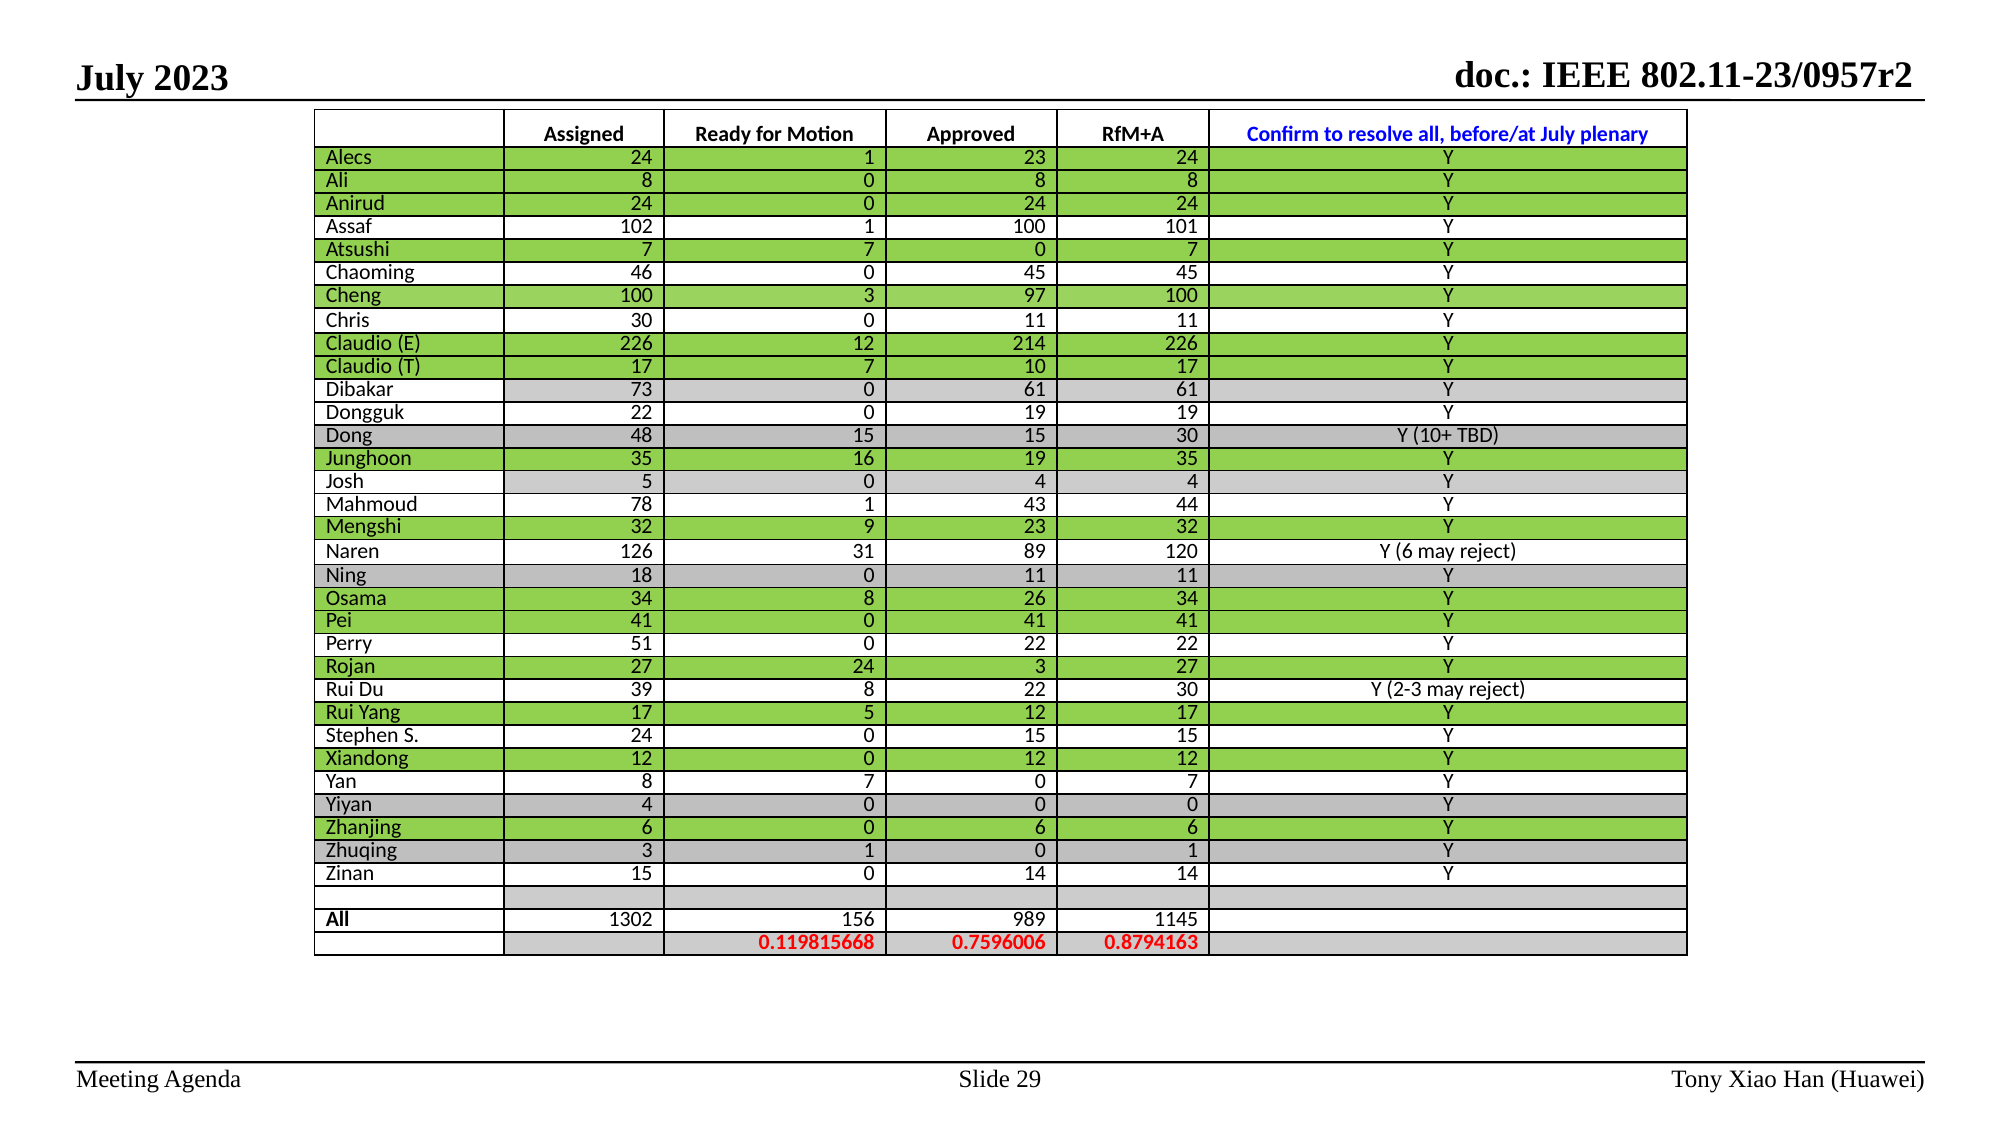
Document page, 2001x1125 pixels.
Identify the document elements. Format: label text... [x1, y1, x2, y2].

table_cell 1145 [1058, 910, 1208, 931]
table_cell 34 [1058, 588, 1208, 610]
table_cell 44 [1058, 494, 1208, 516]
table_cell Dong [315, 426, 503, 447]
table_header Assigned [505, 110, 663, 146]
table_cell Y [1210, 726, 1686, 747]
table_cell Yan [315, 772, 503, 793]
table_cell 226 [1058, 334, 1208, 355]
table_cell 7 [665, 240, 885, 261]
table_cell 0.119815668 [665, 933, 885, 954]
table_cell 0 [665, 795, 885, 816]
table_cell Y (2-3 may reject) [1210, 680, 1686, 701]
table_cell Y [1210, 772, 1686, 793]
table_cell 214 [887, 334, 1056, 355]
table_cell 0 [665, 263, 885, 284]
table_cell 8 [665, 588, 885, 610]
table_cell 24 [505, 726, 663, 747]
table_cell Y [1210, 309, 1686, 332]
table_cell 0 [1058, 795, 1208, 816]
table_cell [665, 887, 885, 908]
table_cell Josh [315, 471, 503, 493]
table_cell 27 [505, 657, 663, 678]
table_cell Rui Yang [315, 703, 503, 724]
table_cell 0 [665, 726, 885, 747]
table_cell 11 [1058, 565, 1208, 587]
table_cell [505, 887, 663, 908]
table_cell 14 [1058, 864, 1208, 885]
table_cell 23 [887, 148, 1056, 169]
table_cell 17 [505, 357, 663, 378]
table_cell 0 [887, 795, 1056, 816]
table_cell 0 [665, 749, 885, 770]
table_cell 32 [505, 517, 663, 539]
table_cell Claudio (T) [315, 357, 503, 378]
table_cell 31 [665, 540, 885, 564]
table_cell 30 [1058, 426, 1208, 447]
table_cell 7 [665, 772, 885, 793]
table_cell 18 [505, 565, 663, 587]
table_cell 3 [887, 657, 1056, 678]
table_cell Yiyan [315, 795, 503, 816]
table_cell Ning [315, 565, 503, 587]
table_cell 22 [887, 634, 1056, 656]
table_cell 5 [505, 471, 663, 493]
table_cell 226 [505, 334, 663, 355]
table_cell 126 [505, 540, 663, 564]
table_cell 7 [1058, 240, 1208, 261]
table_cell Y [1210, 494, 1686, 516]
table_cell 100 [887, 217, 1056, 238]
table_cell [315, 933, 503, 954]
table_cell 7 [505, 240, 663, 261]
table_cell Y [1210, 795, 1686, 816]
table_cell 97 [887, 286, 1056, 307]
table_cell Y [1210, 171, 1686, 192]
table_cell 41 [1058, 611, 1208, 633]
table_cell 34 [505, 588, 663, 610]
table_cell 0 [665, 171, 885, 192]
table_cell 8 [505, 171, 663, 192]
table_cell 17 [1058, 357, 1208, 378]
table_cell 12 [887, 703, 1056, 724]
table_cell 19 [887, 403, 1056, 424]
table_cell 89 [887, 540, 1056, 564]
table_cell 22 [887, 680, 1056, 701]
table_header Ready for Motion [665, 110, 885, 146]
table_cell 24 [887, 194, 1056, 215]
table_cell 61 [1058, 380, 1208, 401]
table_cell 45 [887, 263, 1056, 284]
table_cell 1302 [505, 910, 663, 931]
table_cell 0 [665, 403, 885, 424]
table_cell 61 [887, 380, 1056, 401]
table_cell 35 [505, 449, 663, 470]
table_cell 22 [1058, 634, 1208, 656]
table_cell 19 [1058, 403, 1208, 424]
table_cell Zhuqing [315, 841, 503, 862]
table_cell 51 [505, 634, 663, 656]
table_cell 11 [887, 565, 1056, 587]
table_cell 11 [887, 309, 1056, 332]
table_cell Y [1210, 263, 1686, 284]
table_cell 11 [1058, 309, 1208, 332]
table_cell Y [1210, 449, 1686, 470]
table_cell 12 [505, 749, 663, 770]
table_cell 102 [505, 217, 663, 238]
table_cell 6 [505, 818, 663, 839]
table_cell Chaoming [315, 263, 503, 284]
table_cell Zhanjing [315, 818, 503, 839]
table_cell 24 [1058, 194, 1208, 215]
table_cell Y [1210, 703, 1686, 724]
table_cell [1210, 887, 1686, 908]
table_cell 15 [665, 426, 885, 447]
table_cell 3 [665, 286, 885, 307]
table_header [315, 110, 503, 146]
table_cell [1210, 910, 1686, 931]
table_cell Mengshi [315, 517, 503, 539]
table_cell 8 [505, 772, 663, 793]
table_cell Y [1210, 634, 1686, 656]
table_cell 24 [1058, 148, 1208, 169]
table_cell Zinan [315, 864, 503, 885]
table_cell Y [1210, 611, 1686, 633]
table_cell 100 [1058, 286, 1208, 307]
table_cell Y [1210, 565, 1686, 587]
table_cell 0 [887, 841, 1056, 862]
table_cell 24 [505, 148, 663, 169]
table_cell 41 [505, 611, 663, 633]
table_cell 8 [887, 171, 1056, 192]
table_cell 0 [665, 471, 885, 493]
table_cell 4 [887, 471, 1056, 493]
table_cell 39 [505, 680, 663, 701]
table_cell 16 [665, 449, 885, 470]
table_header Approved [887, 110, 1056, 146]
table_cell All [315, 910, 503, 931]
table_cell 4 [1058, 471, 1208, 493]
table_cell Cheng [315, 286, 503, 307]
table_cell Y [1210, 194, 1686, 215]
table_cell 0 [665, 380, 885, 401]
table_cell 41 [887, 611, 1056, 633]
table_cell 48 [505, 426, 663, 447]
table_cell 6 [1058, 818, 1208, 839]
table_cell 0 [665, 611, 885, 633]
table_cell 14 [887, 864, 1056, 885]
table_header RfM+A [1058, 110, 1208, 146]
table_cell Y (10+ TBD) [1210, 426, 1686, 447]
table_cell 0 [887, 772, 1056, 793]
table_cell Dibakar [315, 380, 503, 401]
table_cell 100 [505, 286, 663, 307]
table_cell Junghoon [315, 449, 503, 470]
table_cell Y [1210, 749, 1686, 770]
table_cell 30 [505, 309, 663, 332]
table_cell Mahmoud [315, 494, 503, 516]
table_cell 1 [665, 217, 885, 238]
table_cell 4 [505, 795, 663, 816]
table_cell 6 [887, 818, 1056, 839]
table_cell 15 [505, 864, 663, 885]
table_cell 3 [505, 841, 663, 862]
table_cell Chris [315, 309, 503, 332]
table_cell 23 [887, 517, 1056, 539]
table_cell Y [1210, 841, 1686, 862]
table_cell 0 [665, 634, 885, 656]
table_cell 8 [665, 680, 885, 701]
table_cell Assaf [315, 217, 503, 238]
table_cell 17 [1058, 703, 1208, 724]
table_cell Y [1210, 148, 1686, 169]
table_cell 8 [1058, 171, 1208, 192]
table_cell 17 [505, 703, 663, 724]
table_cell 1 [665, 841, 885, 862]
table_cell 1 [1058, 841, 1208, 862]
table_cell 7 [1058, 772, 1208, 793]
table_cell 19 [887, 449, 1056, 470]
table_cell 12 [887, 749, 1056, 770]
table_cell 15 [887, 426, 1056, 447]
table_cell 35 [1058, 449, 1208, 470]
table_cell Osama [315, 588, 503, 610]
table_cell 15 [1058, 726, 1208, 747]
table_cell 989 [887, 910, 1056, 931]
table_cell 45 [1058, 263, 1208, 284]
table_cell Y [1210, 357, 1686, 378]
table_cell [1210, 933, 1686, 954]
table_cell 0 [665, 194, 885, 215]
table_cell 10 [887, 357, 1056, 378]
table_cell [1058, 887, 1208, 908]
table_cell 0 [665, 818, 885, 839]
table_cell 43 [887, 494, 1056, 516]
table_cell 0.7596006 [887, 933, 1056, 954]
table_cell Anirud [315, 194, 503, 215]
table_cell 15 [887, 726, 1056, 747]
table_cell [505, 933, 663, 954]
table_cell 120 [1058, 540, 1208, 564]
table_cell 1 [665, 494, 885, 516]
table_cell Y [1210, 864, 1686, 885]
table_cell 26 [887, 588, 1056, 610]
table_header Confirm to resolve all, before/at July plenary [1210, 110, 1686, 146]
table_cell Rui Du [315, 680, 503, 701]
table_cell 27 [1058, 657, 1208, 678]
table_cell [315, 887, 503, 908]
table_cell Y [1210, 471, 1686, 493]
table_cell Stephen S. [315, 726, 503, 747]
table_cell Alecs [315, 148, 503, 169]
table_cell 30 [1058, 680, 1208, 701]
table_cell Naren [315, 540, 503, 564]
table_cell 0.8794163 [1058, 933, 1208, 954]
table_cell 32 [1058, 517, 1208, 539]
table_cell 73 [505, 380, 663, 401]
table_cell Perry [315, 634, 503, 656]
table_cell 22 [505, 403, 663, 424]
table_cell Ali [315, 171, 503, 192]
table_cell Y [1210, 403, 1686, 424]
table_cell Atsushi [315, 240, 503, 261]
table_cell Y [1210, 380, 1686, 401]
table_cell Y [1210, 217, 1686, 238]
table_cell 24 [505, 194, 663, 215]
table_cell 156 [665, 910, 885, 931]
table_cell Pei [315, 611, 503, 633]
table_cell 24 [665, 657, 885, 678]
table_cell 9 [665, 517, 885, 539]
table_cell Y [1210, 517, 1686, 539]
table_cell 46 [505, 263, 663, 284]
table_cell Y [1210, 240, 1686, 261]
table_cell Xiandong [315, 749, 503, 770]
table_cell 12 [1058, 749, 1208, 770]
table_cell Y [1210, 818, 1686, 839]
table_cell Claudio (E) [315, 334, 503, 355]
table_cell 1 [665, 148, 885, 169]
table_cell 12 [665, 334, 885, 355]
table_cell [887, 887, 1056, 908]
table_cell Dongguk [315, 403, 503, 424]
table_cell 0 [887, 240, 1056, 261]
table_cell 0 [665, 565, 885, 587]
table_cell Y [1210, 657, 1686, 678]
table_cell 0 [665, 309, 885, 332]
table_cell 5 [665, 703, 885, 724]
table_cell Rojan [315, 657, 503, 678]
table_cell Y (6 may reject) [1210, 540, 1686, 564]
table_cell Y [1210, 588, 1686, 610]
table_cell 7 [665, 357, 885, 378]
table_cell 0 [665, 864, 885, 885]
table_cell 78 [505, 494, 663, 516]
table_cell 101 [1058, 217, 1208, 238]
table_cell Y [1210, 334, 1686, 355]
table_cell Y [1210, 286, 1686, 307]
